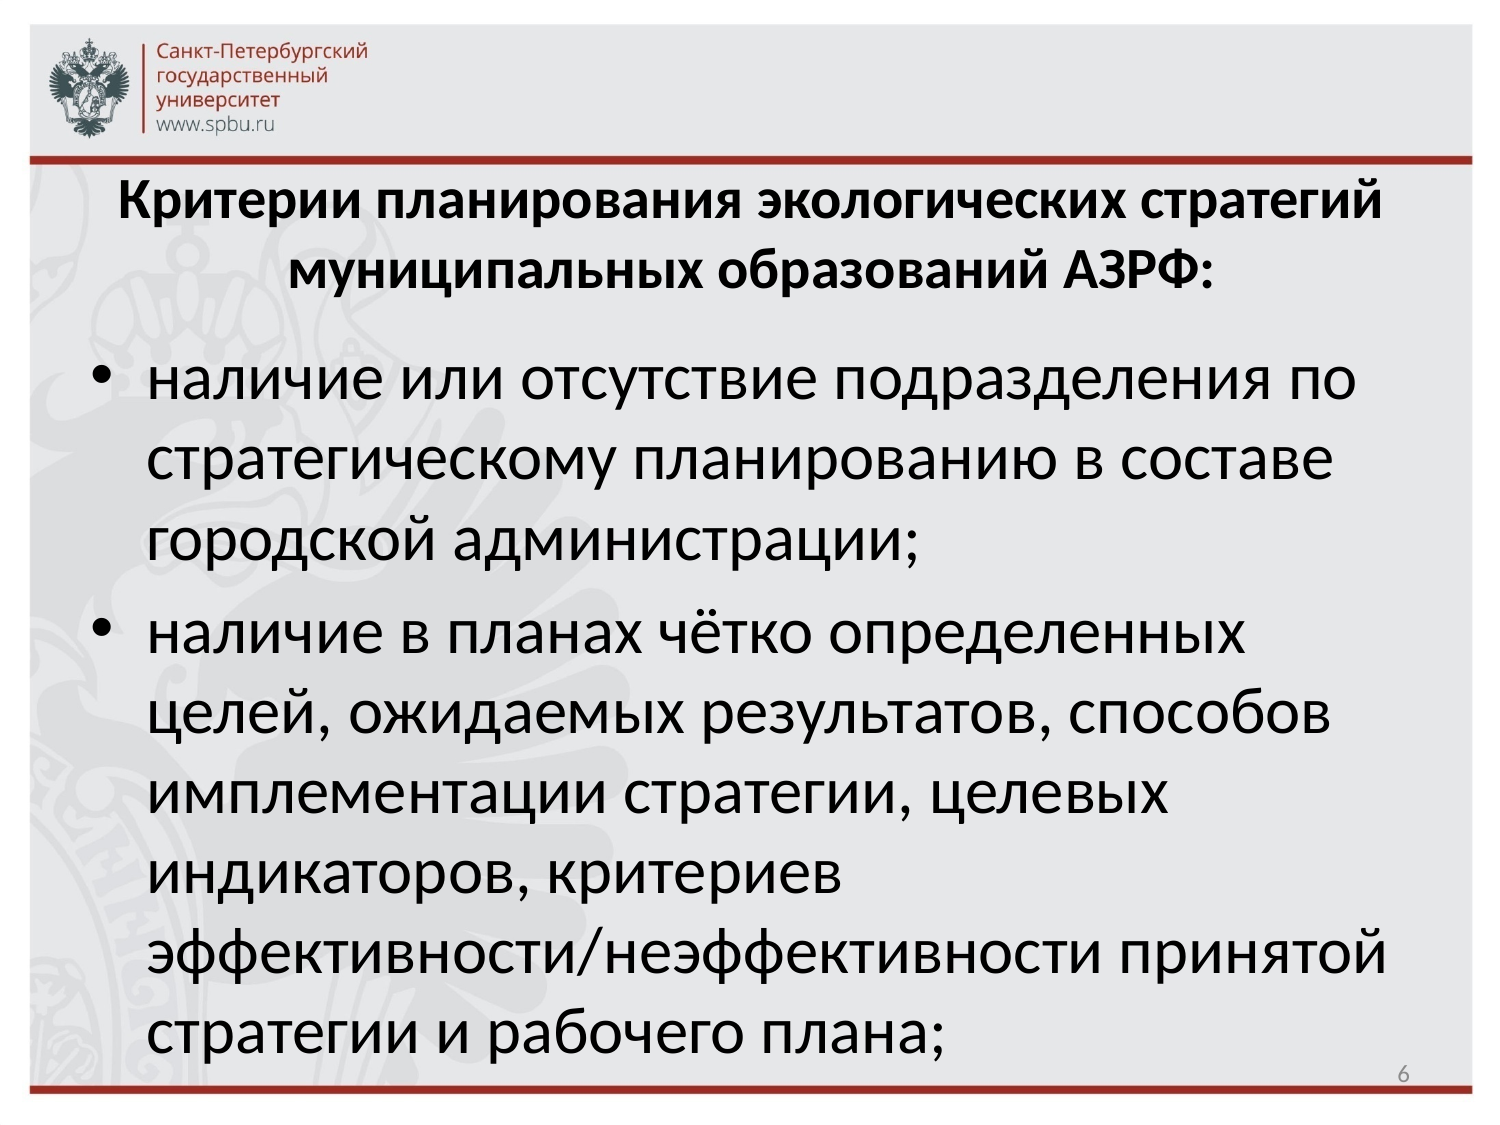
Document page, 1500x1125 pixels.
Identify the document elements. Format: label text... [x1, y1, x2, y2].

picture [0, 0, 1500, 1125]
slide_number 6 [1074, 1042, 1425, 1103]
title Критерии планирования экологических стратегий муниципальных образований АЗРФ: [76, 66, 1427, 254]
list наличие или отсутствие подразделения по стратегическому планированию в составе городской администрации; наличие в планах чётко определенных целей, ожидаемых результатов, способов имплементации стратегии, целевых индикаторов, критериев эффективности/неэффективности принятой стратегии и рабочего плана; [75, 262, 1425, 1005]
